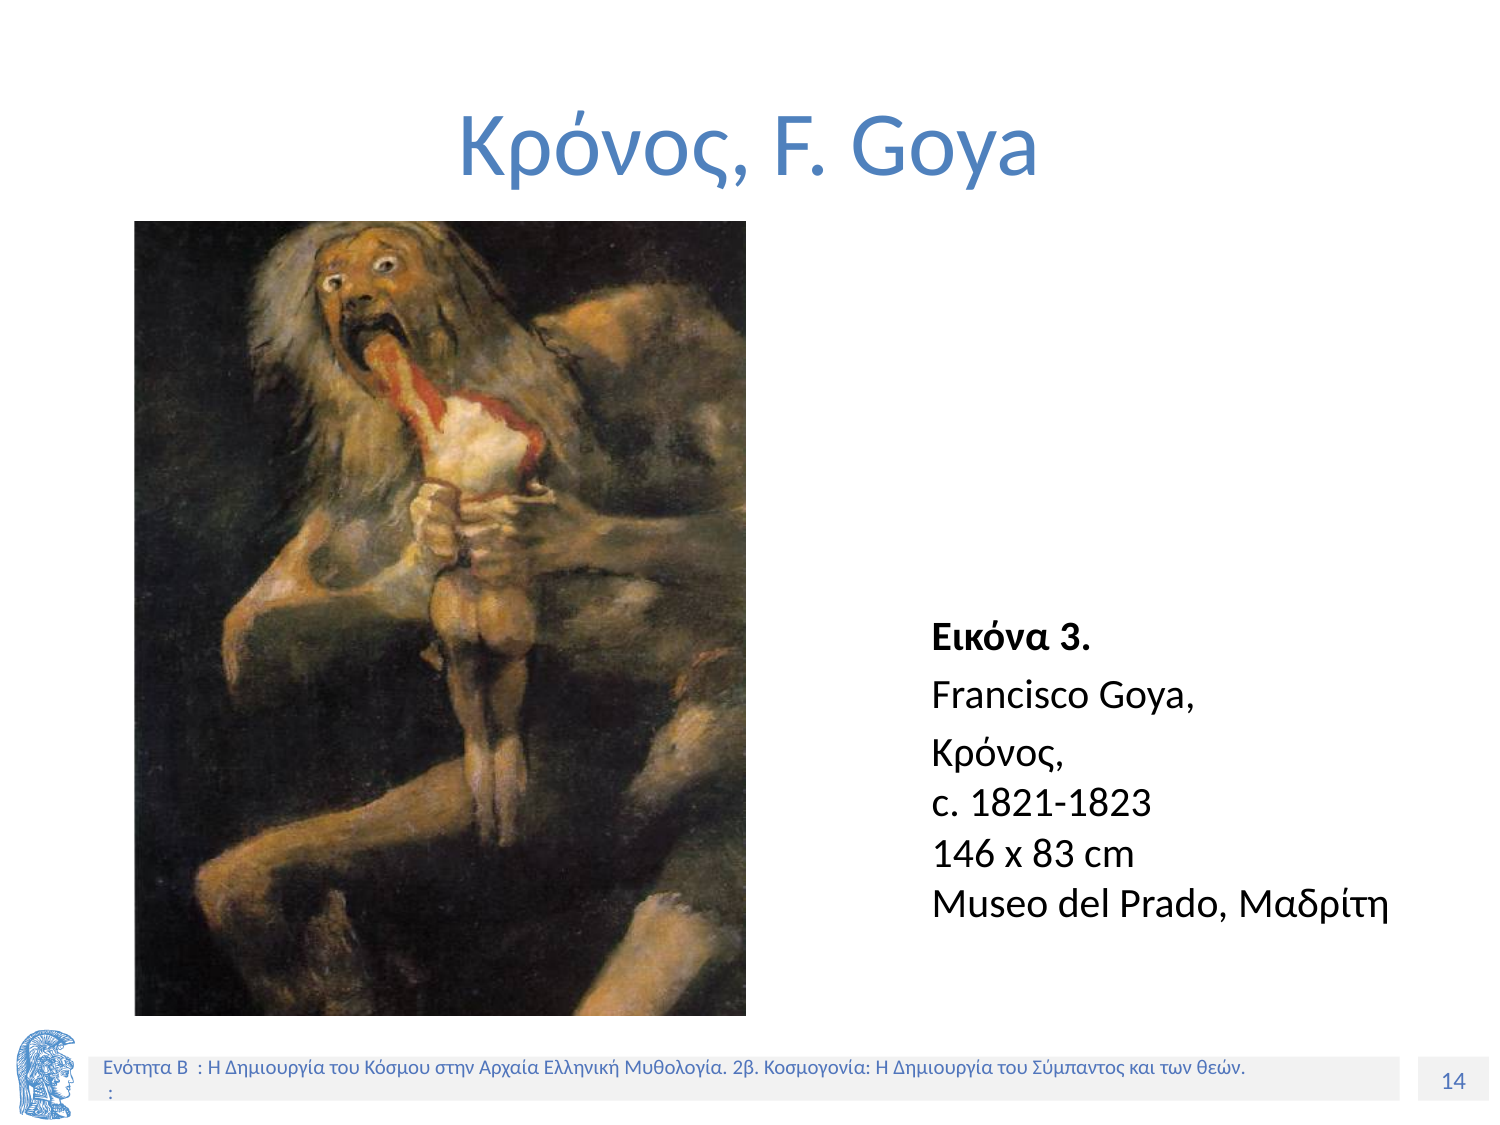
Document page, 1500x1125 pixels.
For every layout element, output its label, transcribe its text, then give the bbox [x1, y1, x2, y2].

picture [9, 1026, 81, 1120]
picture [134, 221, 749, 1016]
title Κρόνος, F. Goya [75, 44, 1425, 233]
list Εικόνα 3. Francisco Goya, Κρόνος, c. 1821-1823 146 x 83 cm Museo del Prado, Μαδρίτη [916, 600, 1425, 1027]
